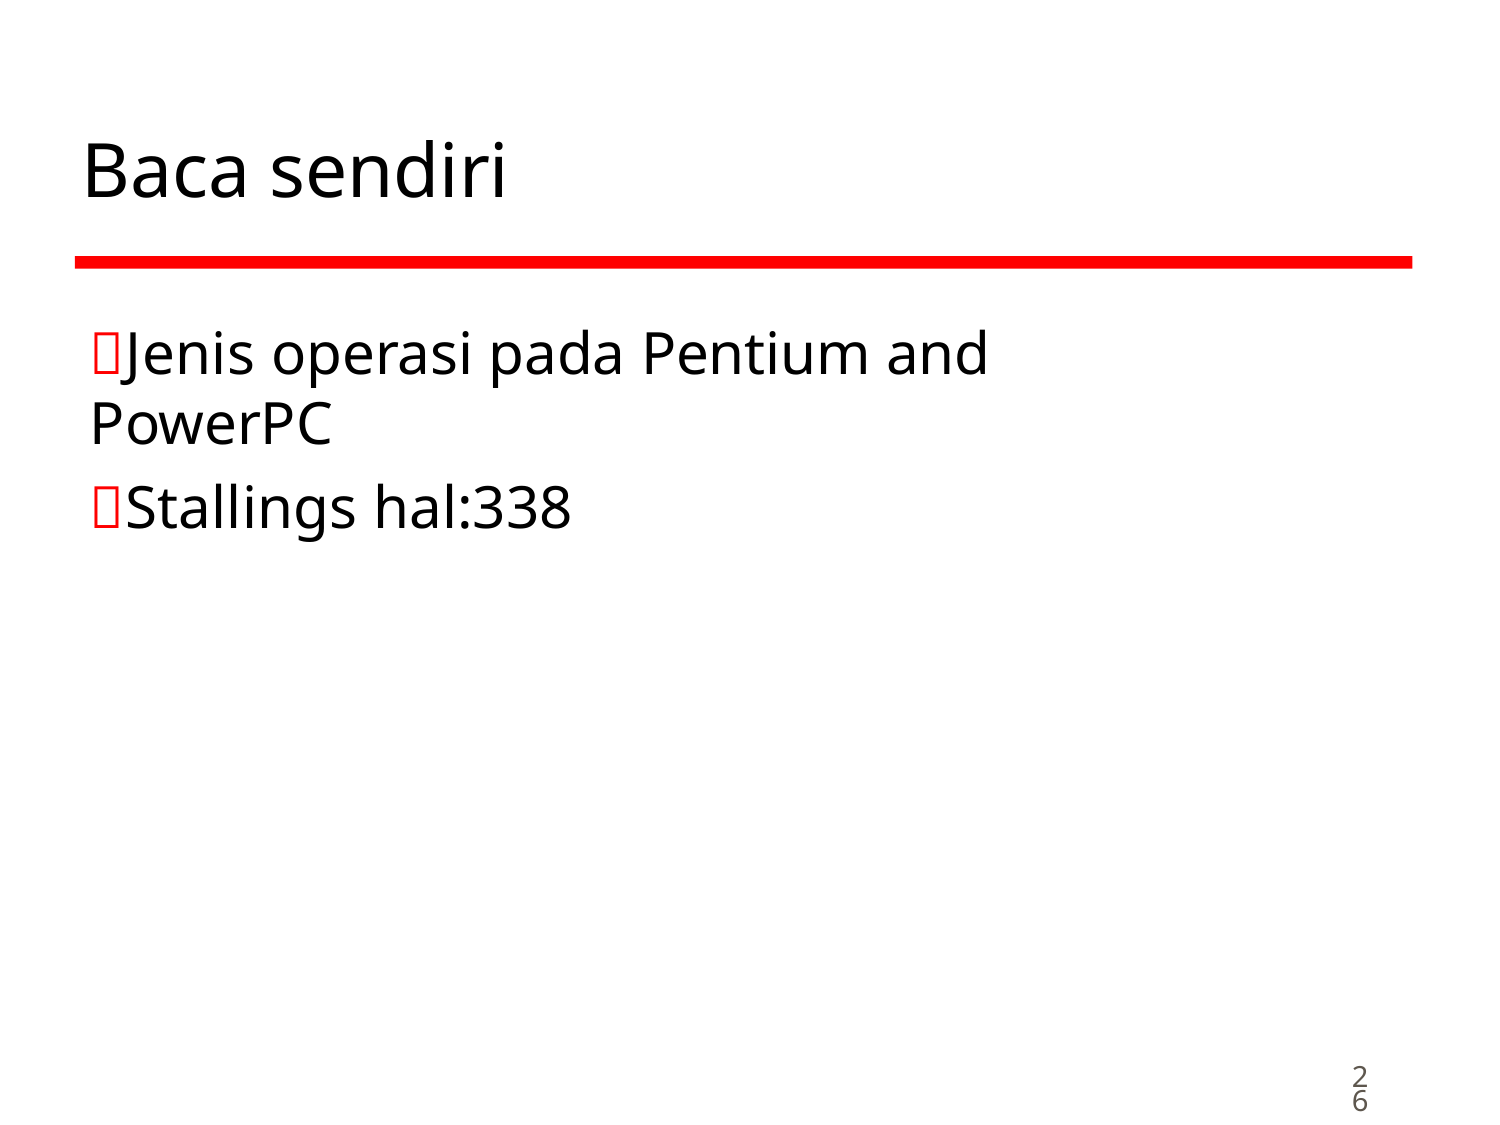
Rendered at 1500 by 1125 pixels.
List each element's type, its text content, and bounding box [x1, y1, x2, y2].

text_box Jenis operasi pada Pentium and PowerPC Stallings hal:338 [87, 300, 1210, 541]
title Baca sendiri [79, 120, 596, 311]
slide_number 26 [1345, 1063, 1375, 1125]
